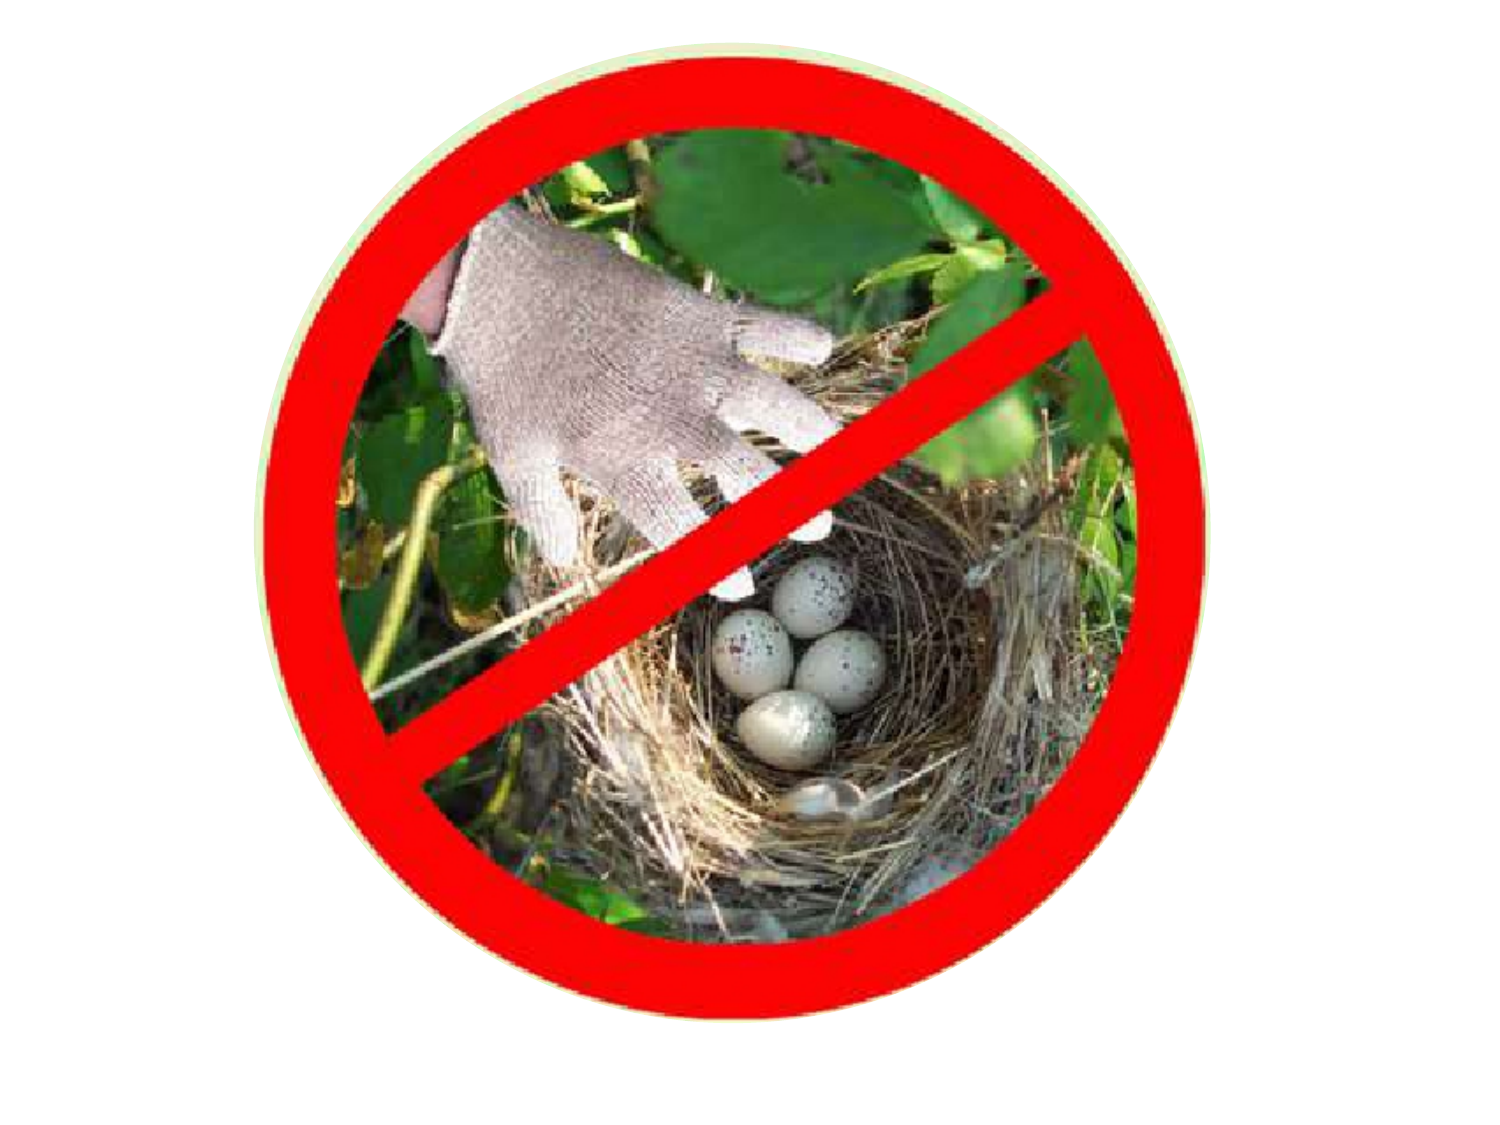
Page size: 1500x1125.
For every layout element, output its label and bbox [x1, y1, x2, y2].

picture [253, 42, 1211, 1024]
